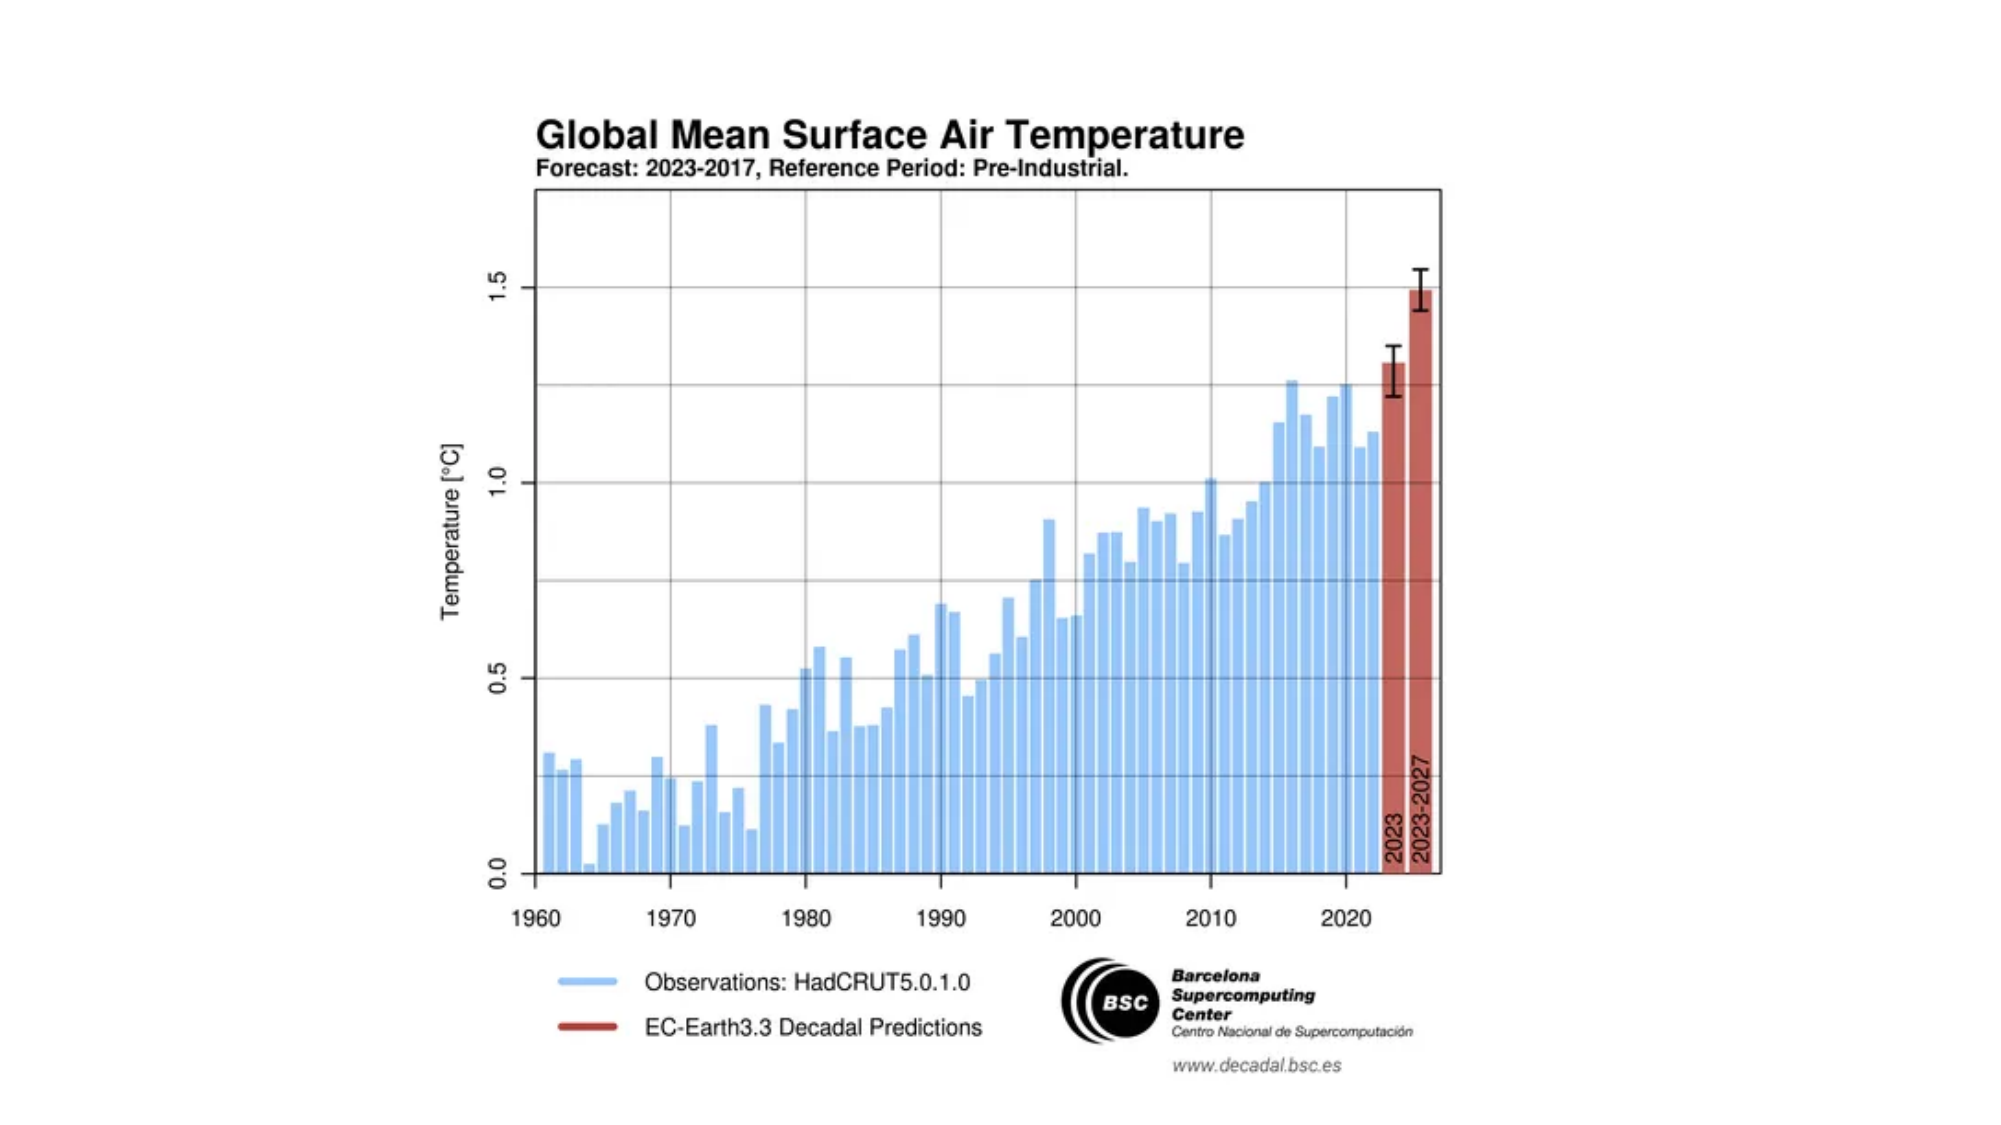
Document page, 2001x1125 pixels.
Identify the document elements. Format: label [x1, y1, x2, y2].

picture [409, 22, 1513, 1125]
